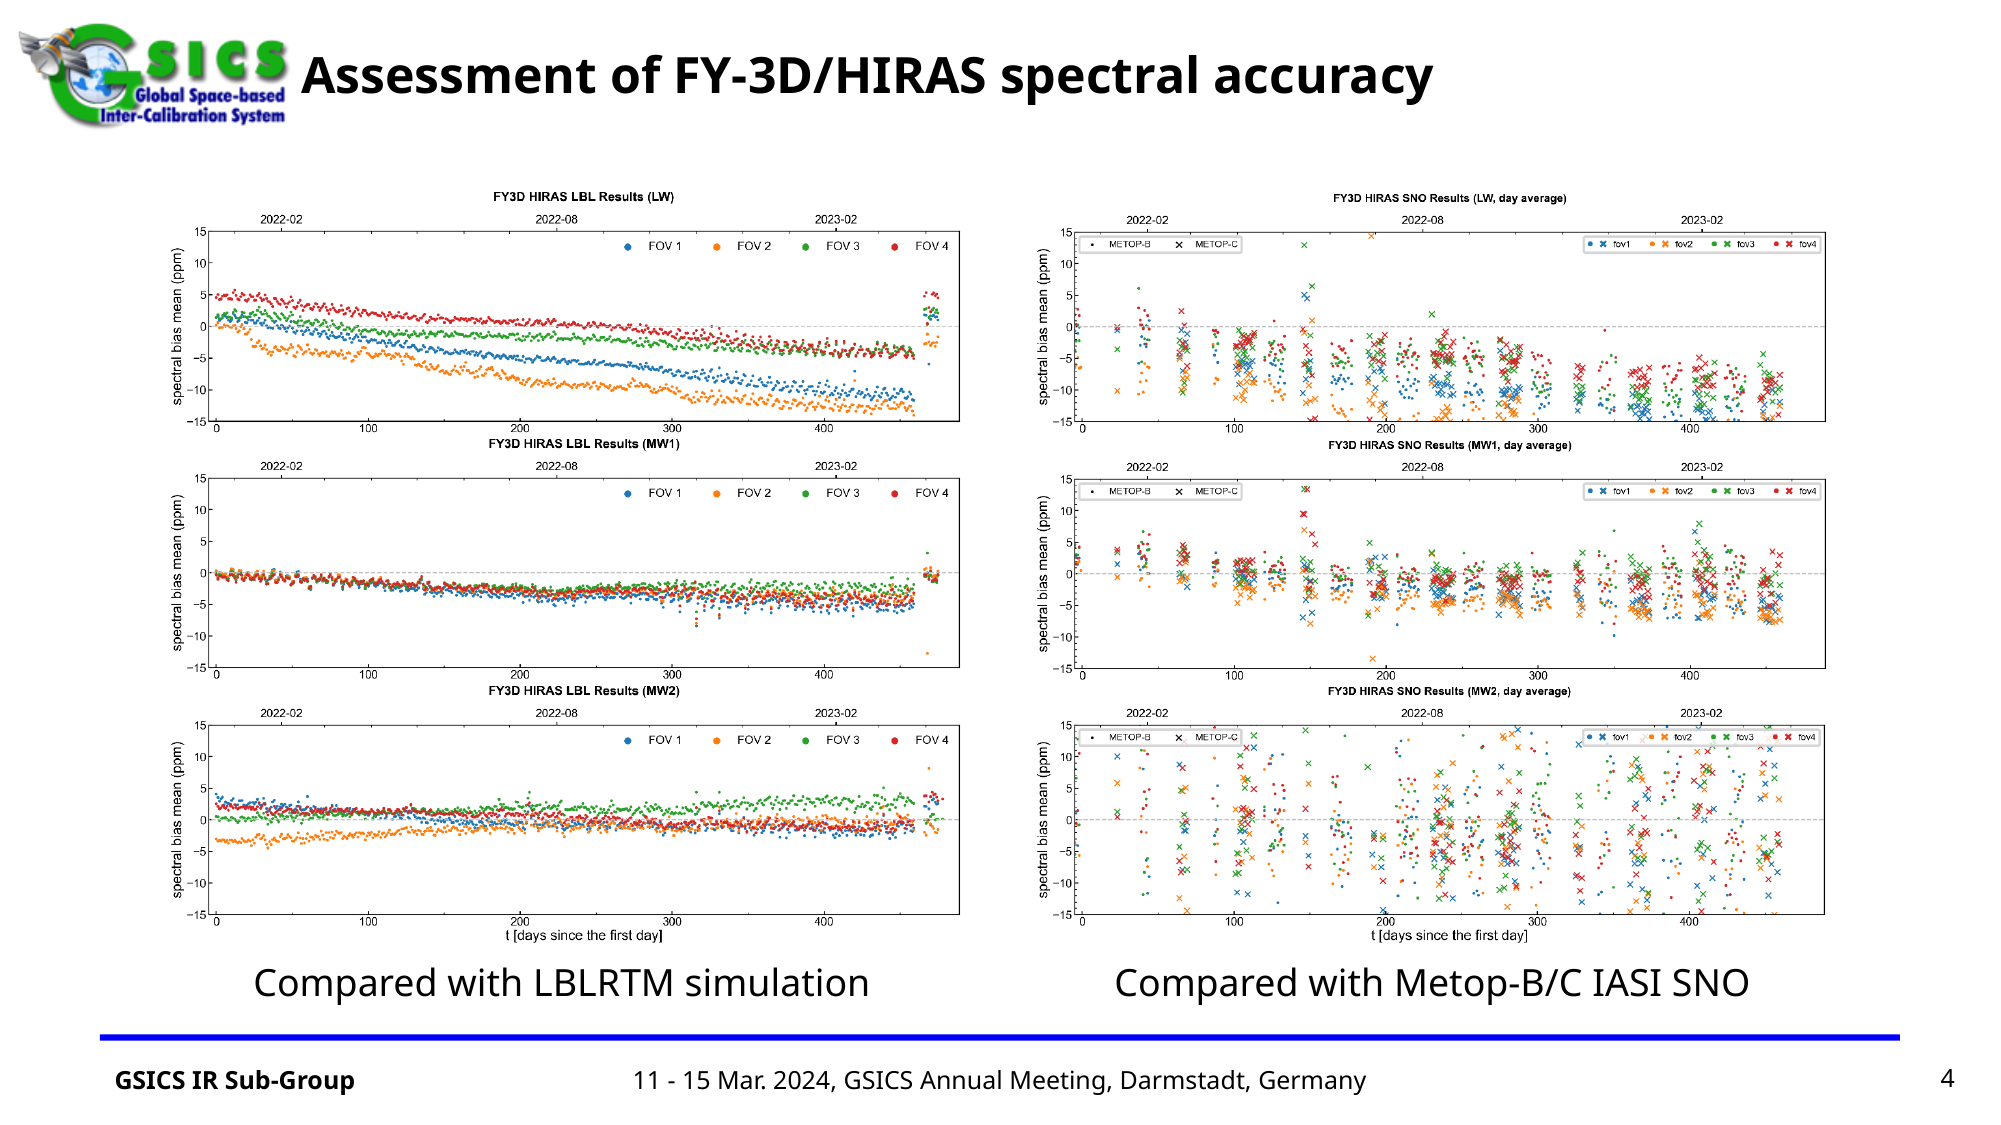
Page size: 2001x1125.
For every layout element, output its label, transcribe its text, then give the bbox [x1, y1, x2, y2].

picture [1016, 189, 1850, 949]
text_box Compared with LBLRTM simulation [150, 956, 984, 1011]
slide_number 3 [1915, 1051, 1980, 1108]
text_box Assessment of FY-3D/HIRAS spectral accuracy [286, 36, 1788, 112]
text_box Compared with Metop-B/C IASI SNO [1042, 957, 1823, 1011]
picture [150, 188, 984, 949]
picture [11, 16, 293, 131]
